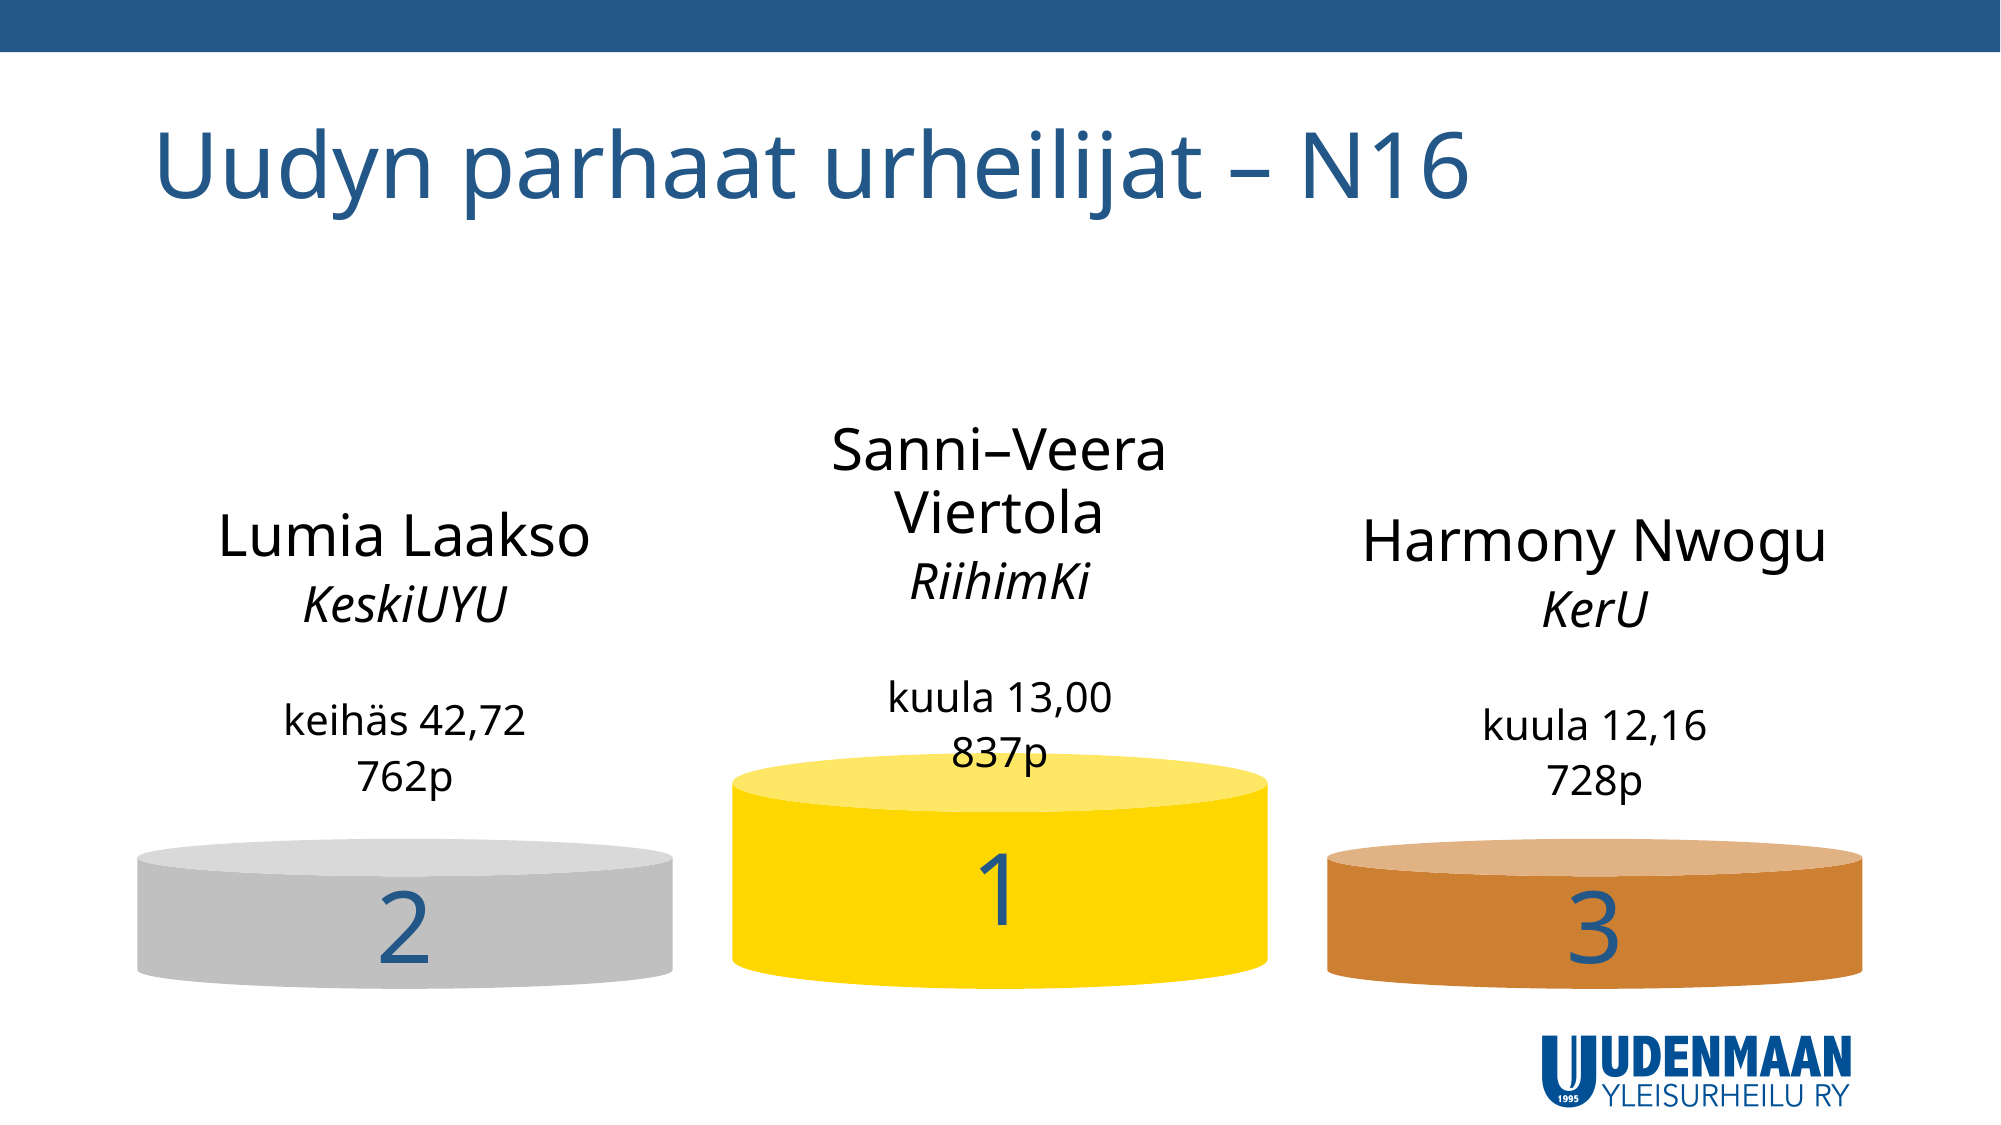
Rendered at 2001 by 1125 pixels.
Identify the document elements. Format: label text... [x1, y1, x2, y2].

list Sanni–Veera Viertola RiihimKi kuula 13,00 837p [732, 412, 1268, 790]
title Uudyn parhaat urheilijat – N16 [137, 59, 1863, 278]
list Harmony Nwogu KerU kuula 12,16 728p [1327, 503, 1863, 881]
list Lumia Laakso KeskiUYU keihäs 42,72 762p [137, 498, 673, 876]
picture [1532, 1028, 1863, 1119]
